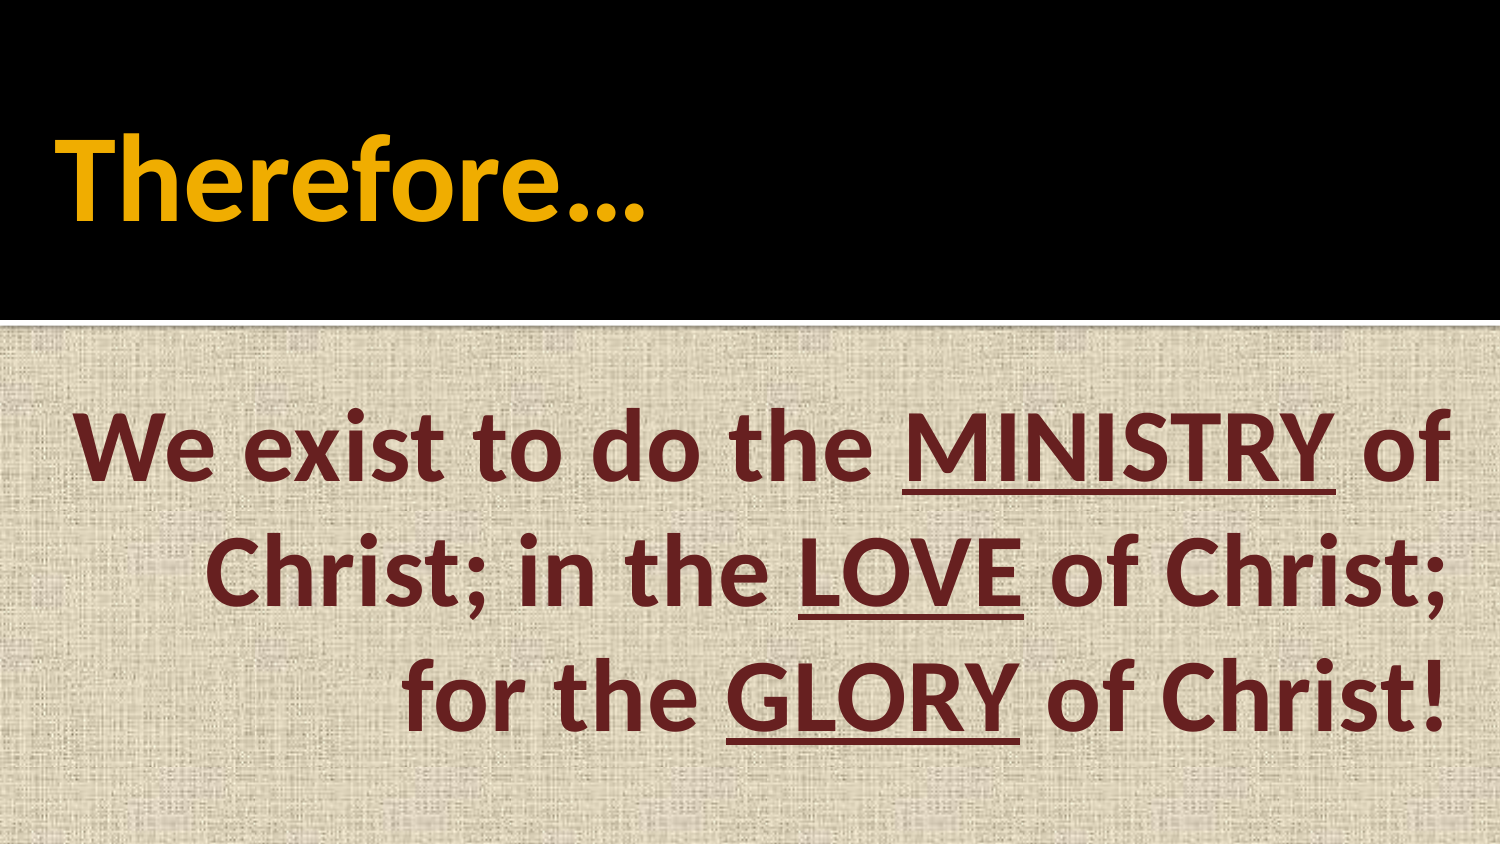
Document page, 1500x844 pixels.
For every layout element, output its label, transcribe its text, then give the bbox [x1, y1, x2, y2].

picture [0, 326, 1500, 844]
text_box We exist to do the MINISTRY of Christ; in the LOVE of Christ; for the GLORY of Christ! [57, 370, 1468, 760]
title Therefore… [39, 68, 1381, 247]
